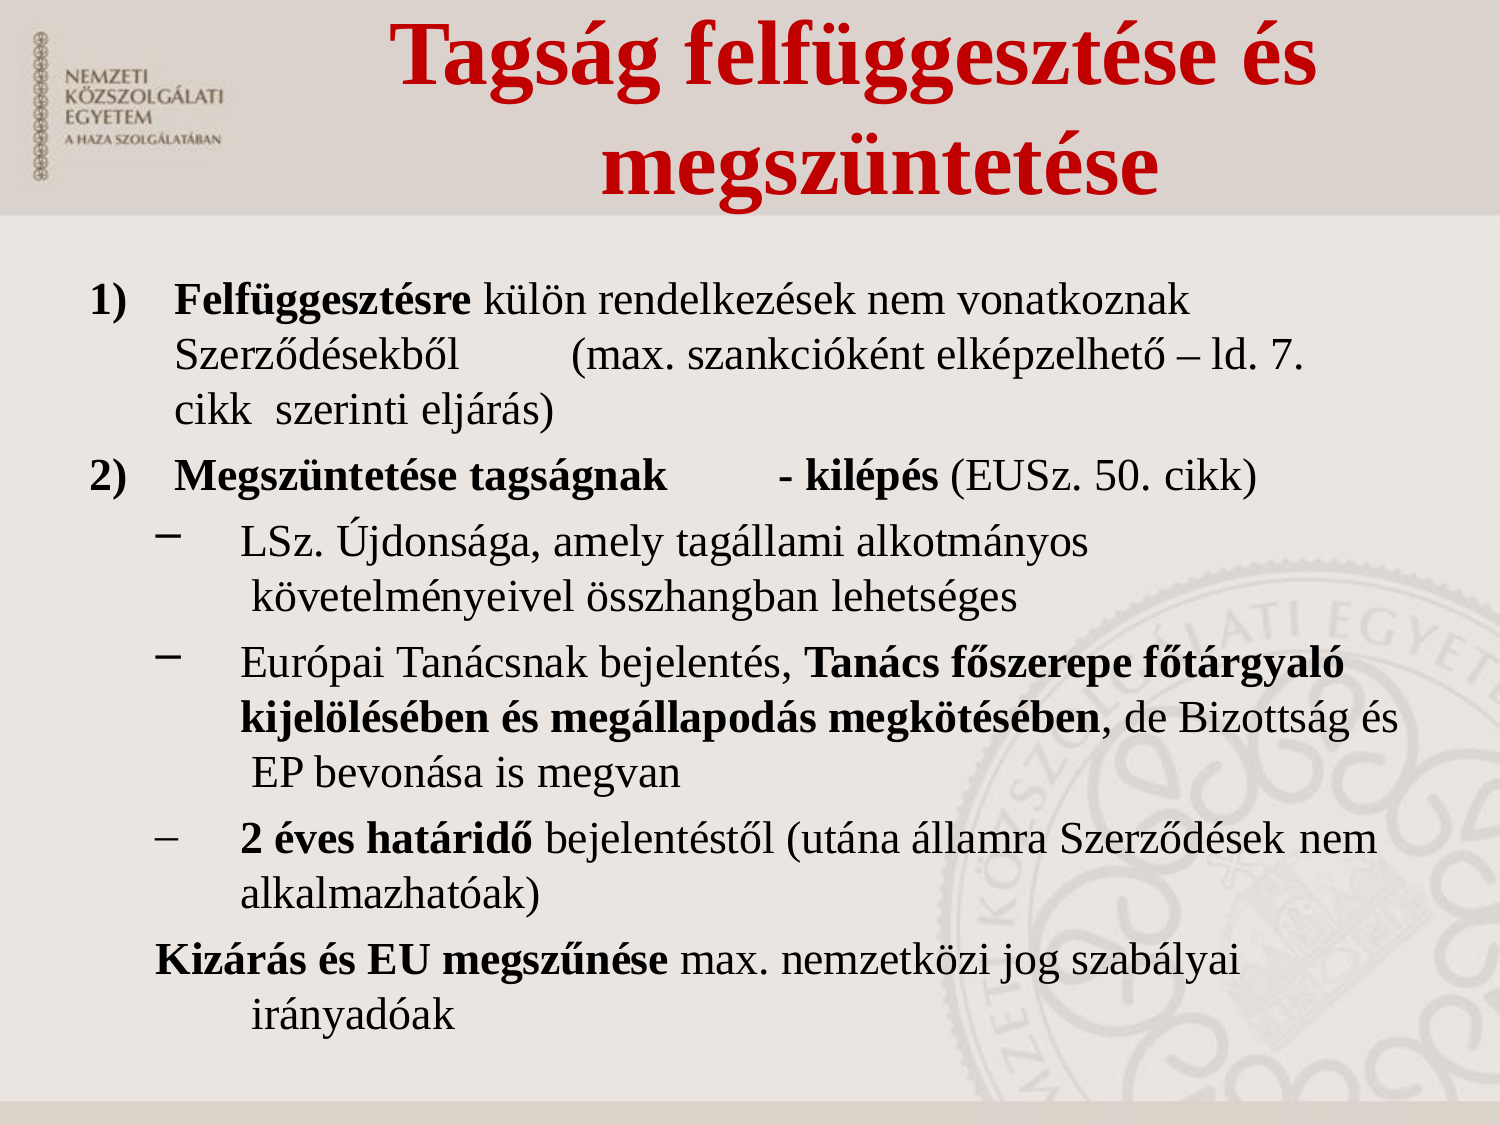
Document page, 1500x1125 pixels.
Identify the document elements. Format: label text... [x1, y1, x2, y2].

text_box Felfüggesztésre külön rendelkezések nem vonatkoznak Szerződésekből (max. szankcióként elképzelhető – ld. 7. cikk szerinti eljárás) Megszüntetése tagságnak - kilépés (EUSz. 50. cikk) LSz. Újdonsága, amely tagállami alkotmányos követelményeivel összhangban lehetséges Európai Tanácsnak bejelentés, Tanács főszerepe főtárgyaló kijelölésében és megállapodás megkötésében, de Bizottság és EP bevonása is megvan 2 éves határidő bejelentéstől (utána államra Szerződések nem alkalmazhatóak) Kizárás és EU megszűnése max. nemzetközi jog szabályai irányadóak [87, 266, 1409, 1039]
title Tagság felfüggesztése és megszüntetése [172, 0, 1328, 213]
picture [0, 0, 1500, 1125]
